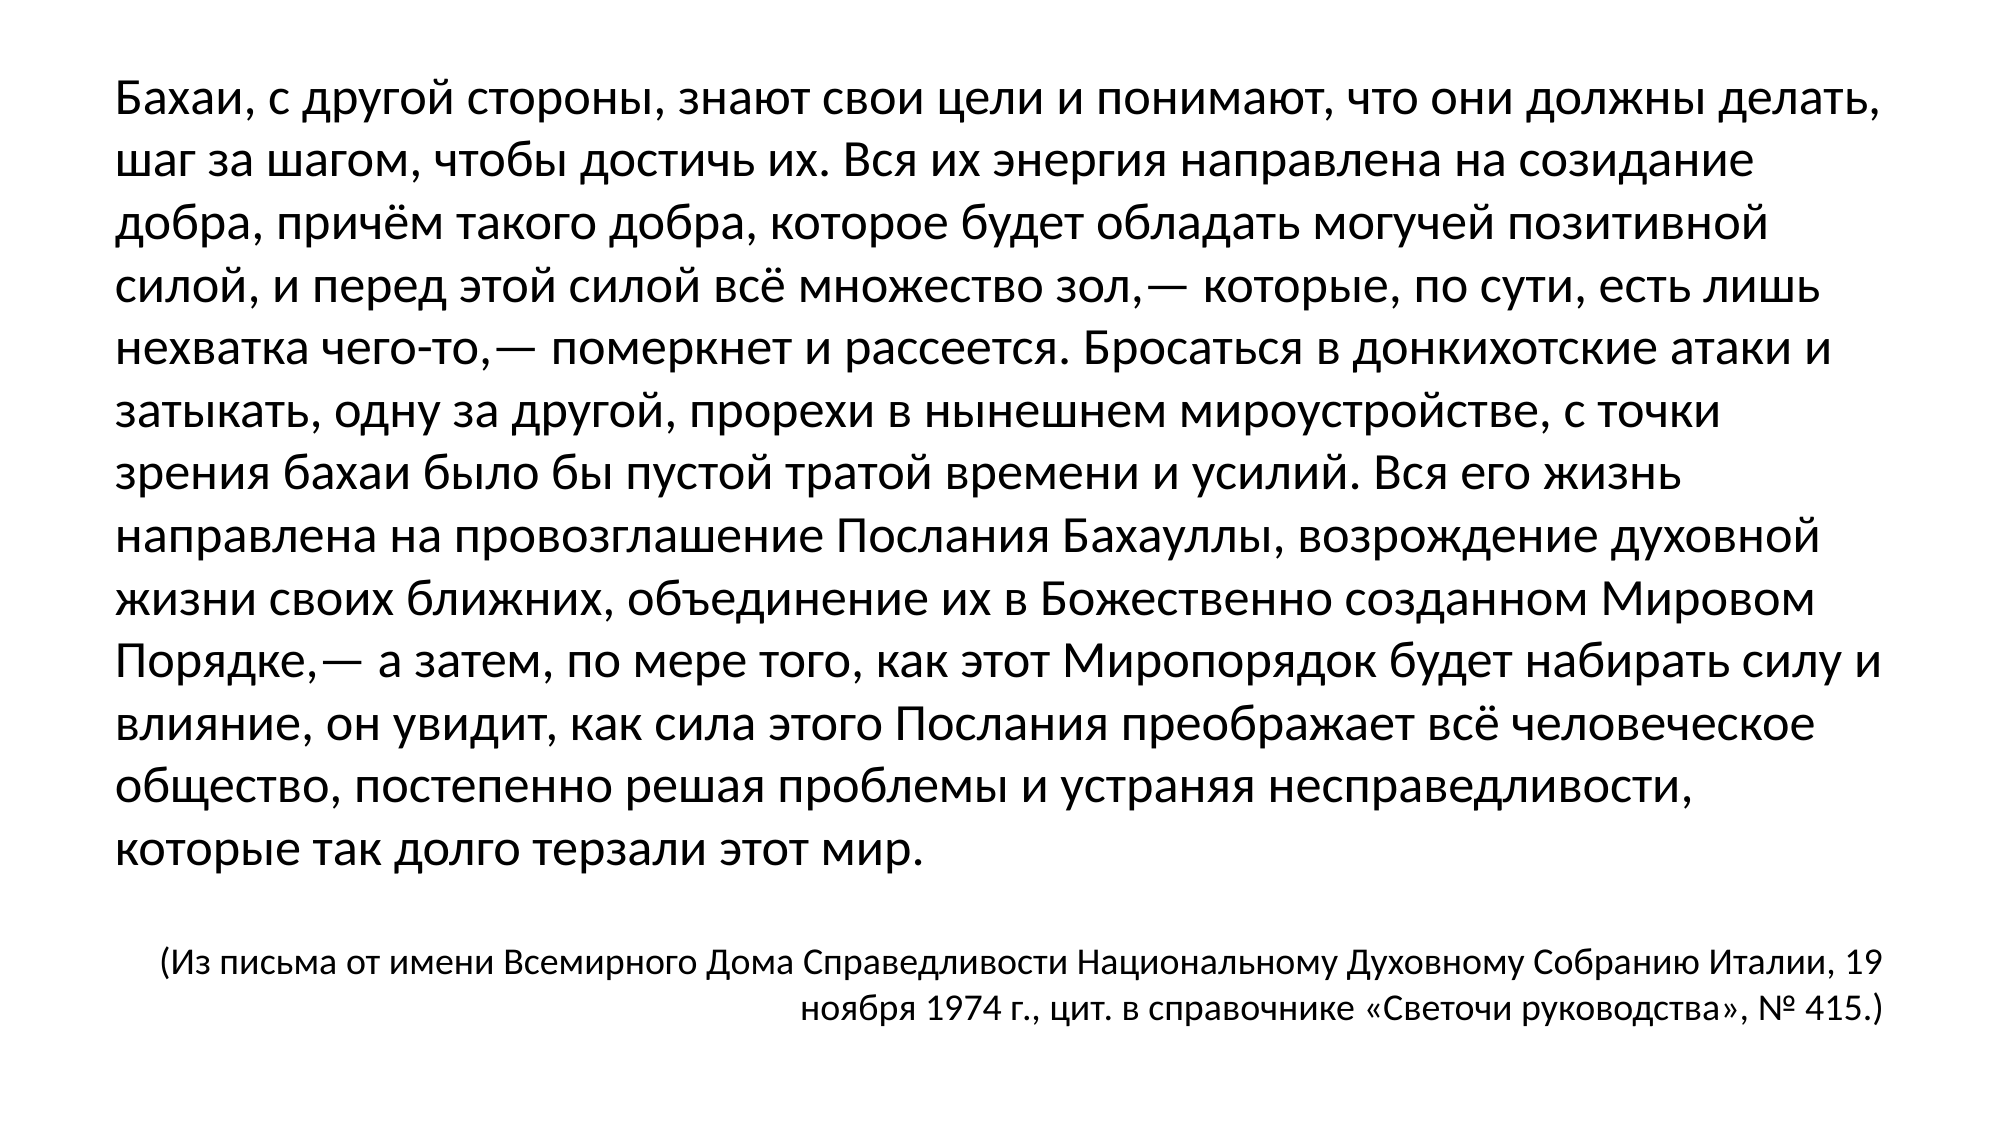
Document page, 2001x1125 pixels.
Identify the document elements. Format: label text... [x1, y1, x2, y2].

list Бахаи, с другой стороны, знают свои цели и понимают, что они должны делать, шаг за шагом, чтобы достичь их. Вся их энергия направлена на созидание добра, причём такого добра, которое будет обладать могучей позитивной силой, и перед этой силой всё множество зол,— которые, по сути, есть лишь нехватка чего-то,— померкнет и рассеется. Бросаться в донкихотские атаки и затыкать, одну за другой, прорехи в нынешнем мироустройстве, с точки зрения бахаи было бы пустой тратой времени и усилий. Вся его жизнь направлена на провозглашение Послания Бахауллы, возрождение духовной жизни своих ближних, объединение их в Божественно созданном Мировом Порядке,— а затем, по мере того, как этот Миропорядок будет набирать силу и влияние, он увидит, как сила этого Послания преображает всё человеческое общество, постепенно решая проблемы и устраняя несправедливости, которые так долго терзали этот мир. (Из письма от имени Всемирного Дома Справедливости Национальному Духовному Собранию Италии, 19 ноября 1974 г., цит. в справочнике «Светочи руководства», № 415.) [99, 54, 1900, 1047]
